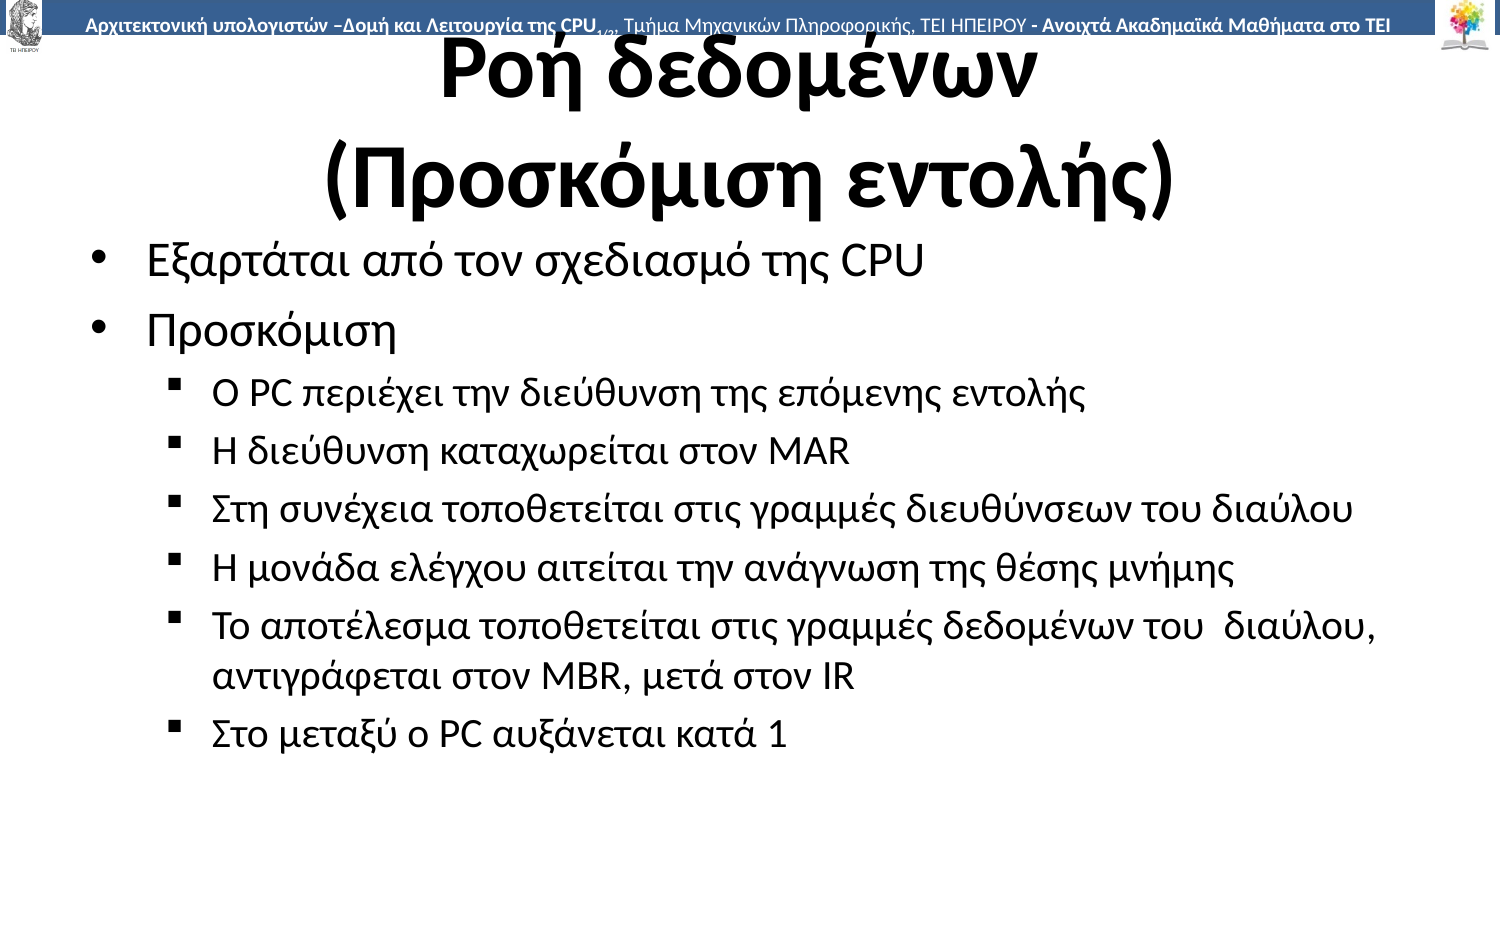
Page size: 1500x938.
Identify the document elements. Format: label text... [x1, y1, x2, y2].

picture [1435, 0, 1495, 52]
title Ροή δεδομένων (Προσκόμιση εντολής) [75, 37, 1425, 194]
list Εξαρτάται από τον σχεδιασμό της CPU Προσκόμιση Ο PC περιέχει την διεύθυνση της επόμενης εντολής Η διεύθυνση καταχωρείται στον MAR Στη συνέχεια τοποθετείται στις γραμμές διευθύνσεων του διαύλου Η μονάδα ελέγχου αιτείται την ανάγνωση της θέσης μνήμης Το αποτέλεσμα τοποθετείται στις γραμμές δεδομένων του διαύλου, αντιγράφεται στον MBR, μετά στον IR Στο μεταξύ ο PC αυξάνεται κατά 1 [75, 218, 1425, 838]
picture [6, 0, 42, 54]
